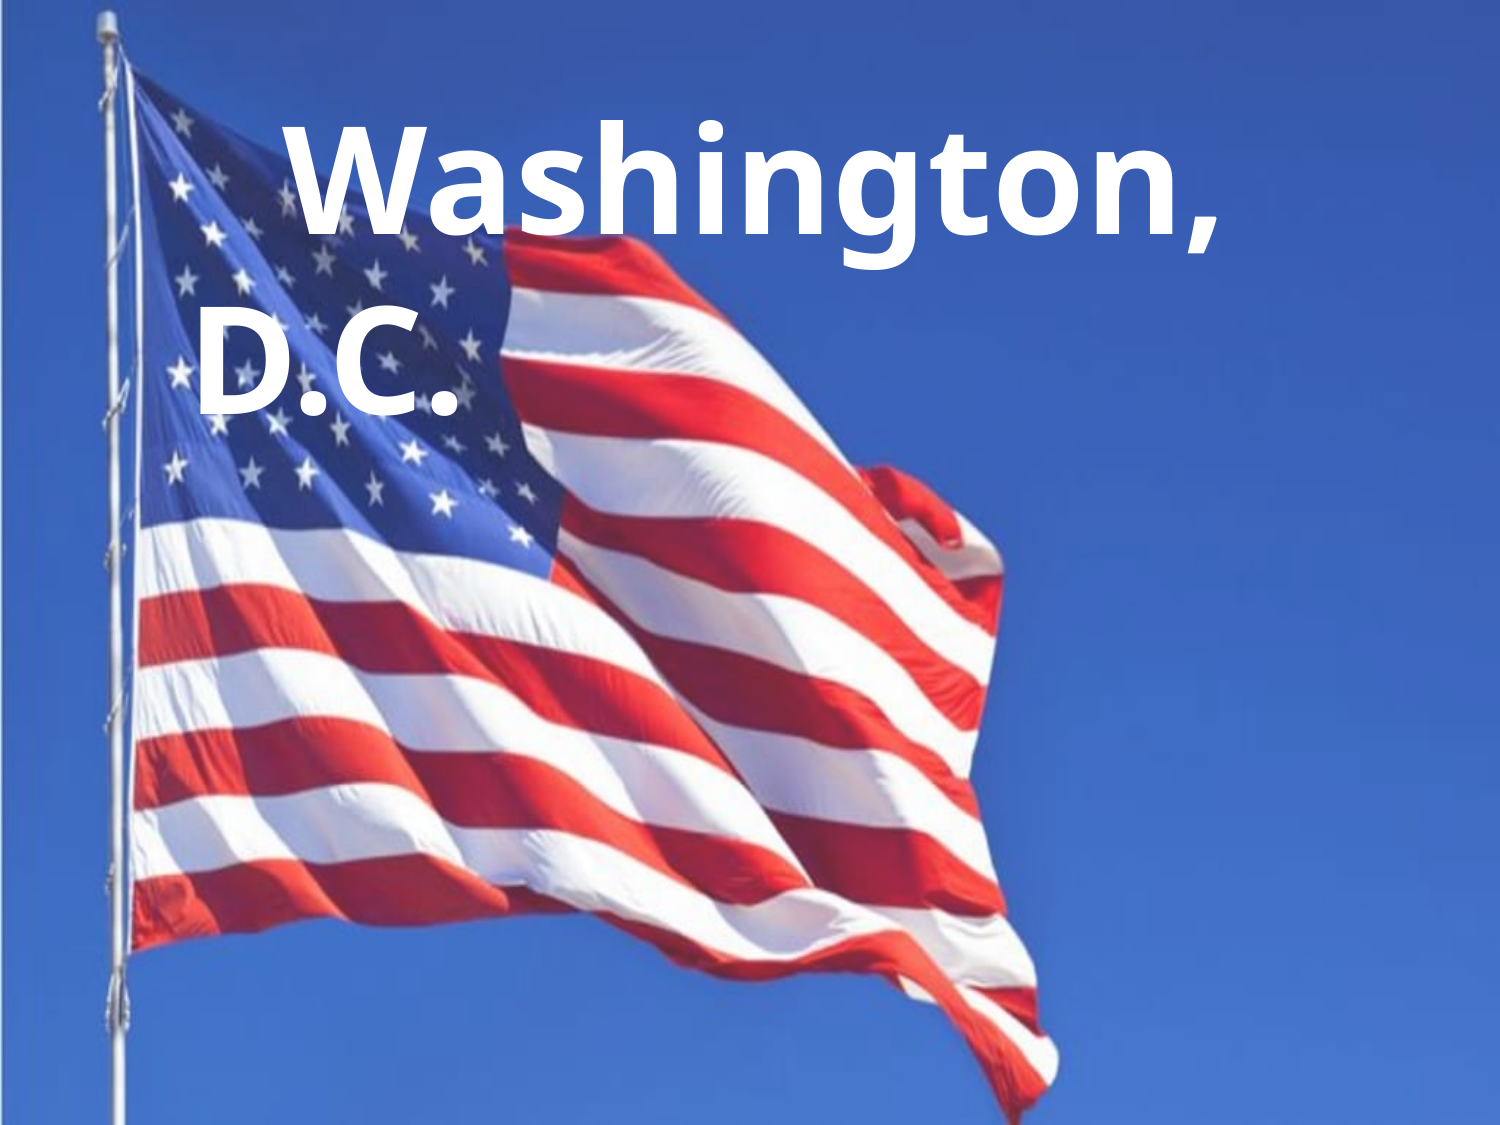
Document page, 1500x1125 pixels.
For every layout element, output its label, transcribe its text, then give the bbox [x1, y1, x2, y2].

list Washington, D.C. [172, 77, 1482, 891]
